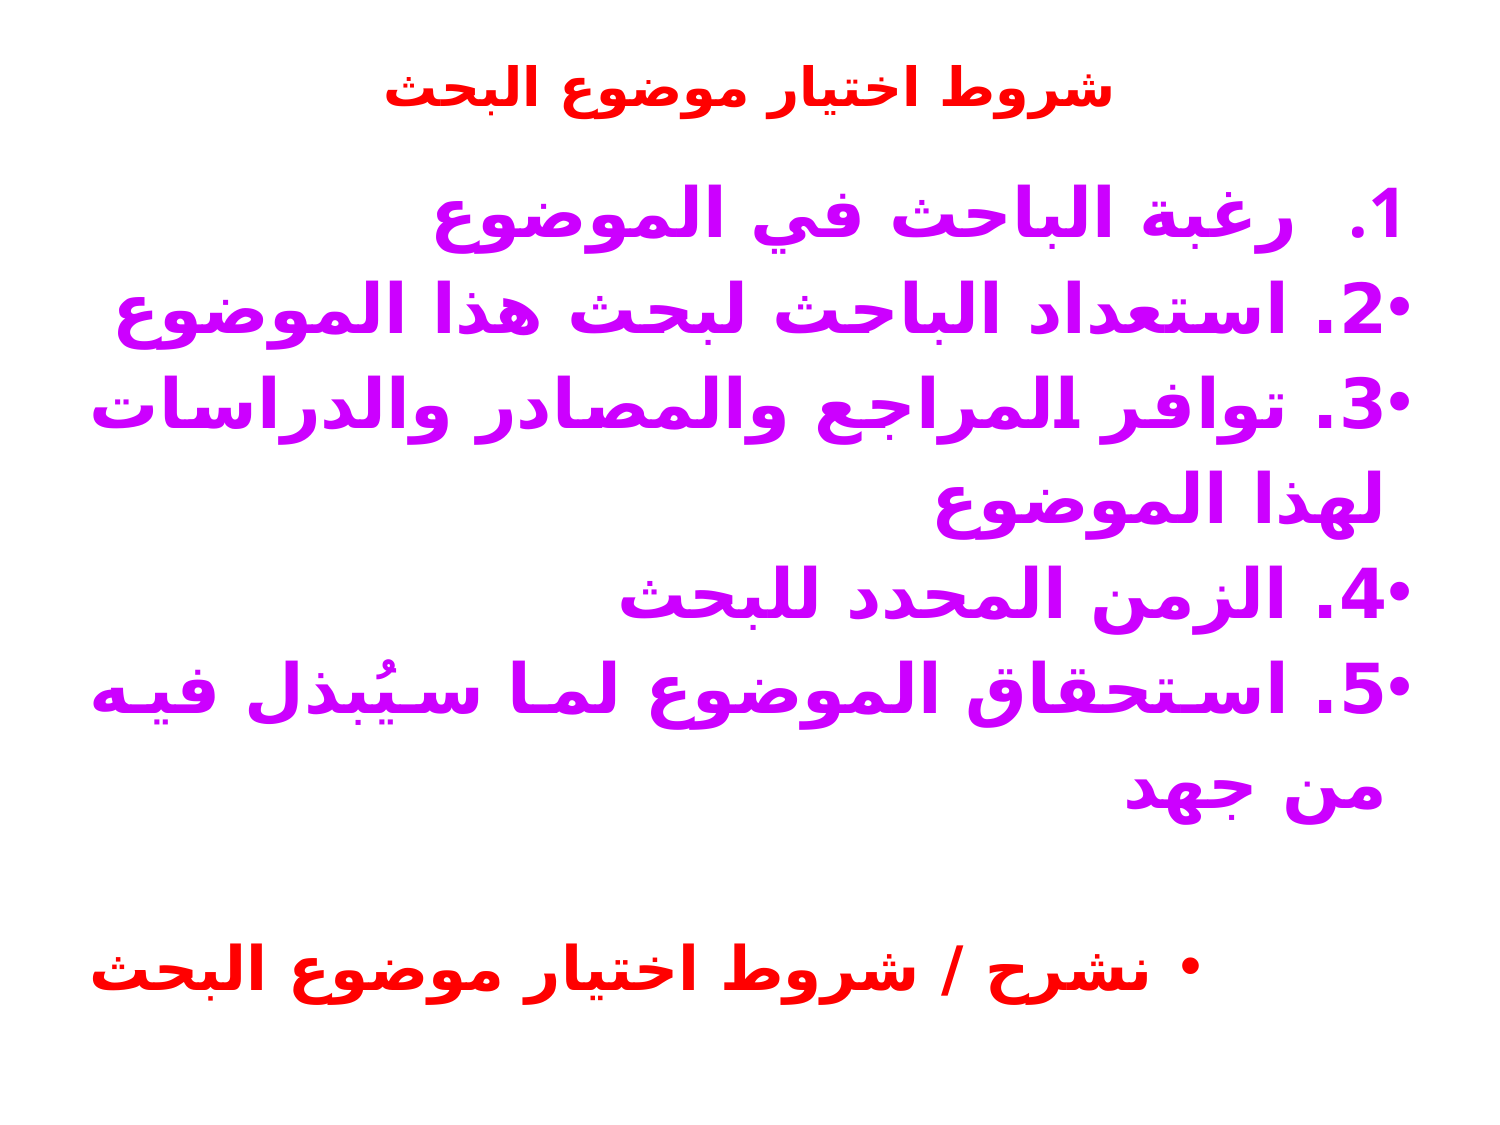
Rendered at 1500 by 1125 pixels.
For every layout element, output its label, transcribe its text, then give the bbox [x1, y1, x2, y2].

title شروط اختيار موضوع البحث [75, 45, 1425, 126]
list رغبة الباحث في الموضوع 2. استعداد الباحث لبحث هذا الموضوع 3. توافر المراجع والمصادر والدراسات لهذا الموضوع 4. الزمن المحدد للبحث 5. استحقاق الموضوع لما سيُبذل فيه من جهد نشرح / شروط اختيار موضوع البحث [75, 149, 1425, 1083]
